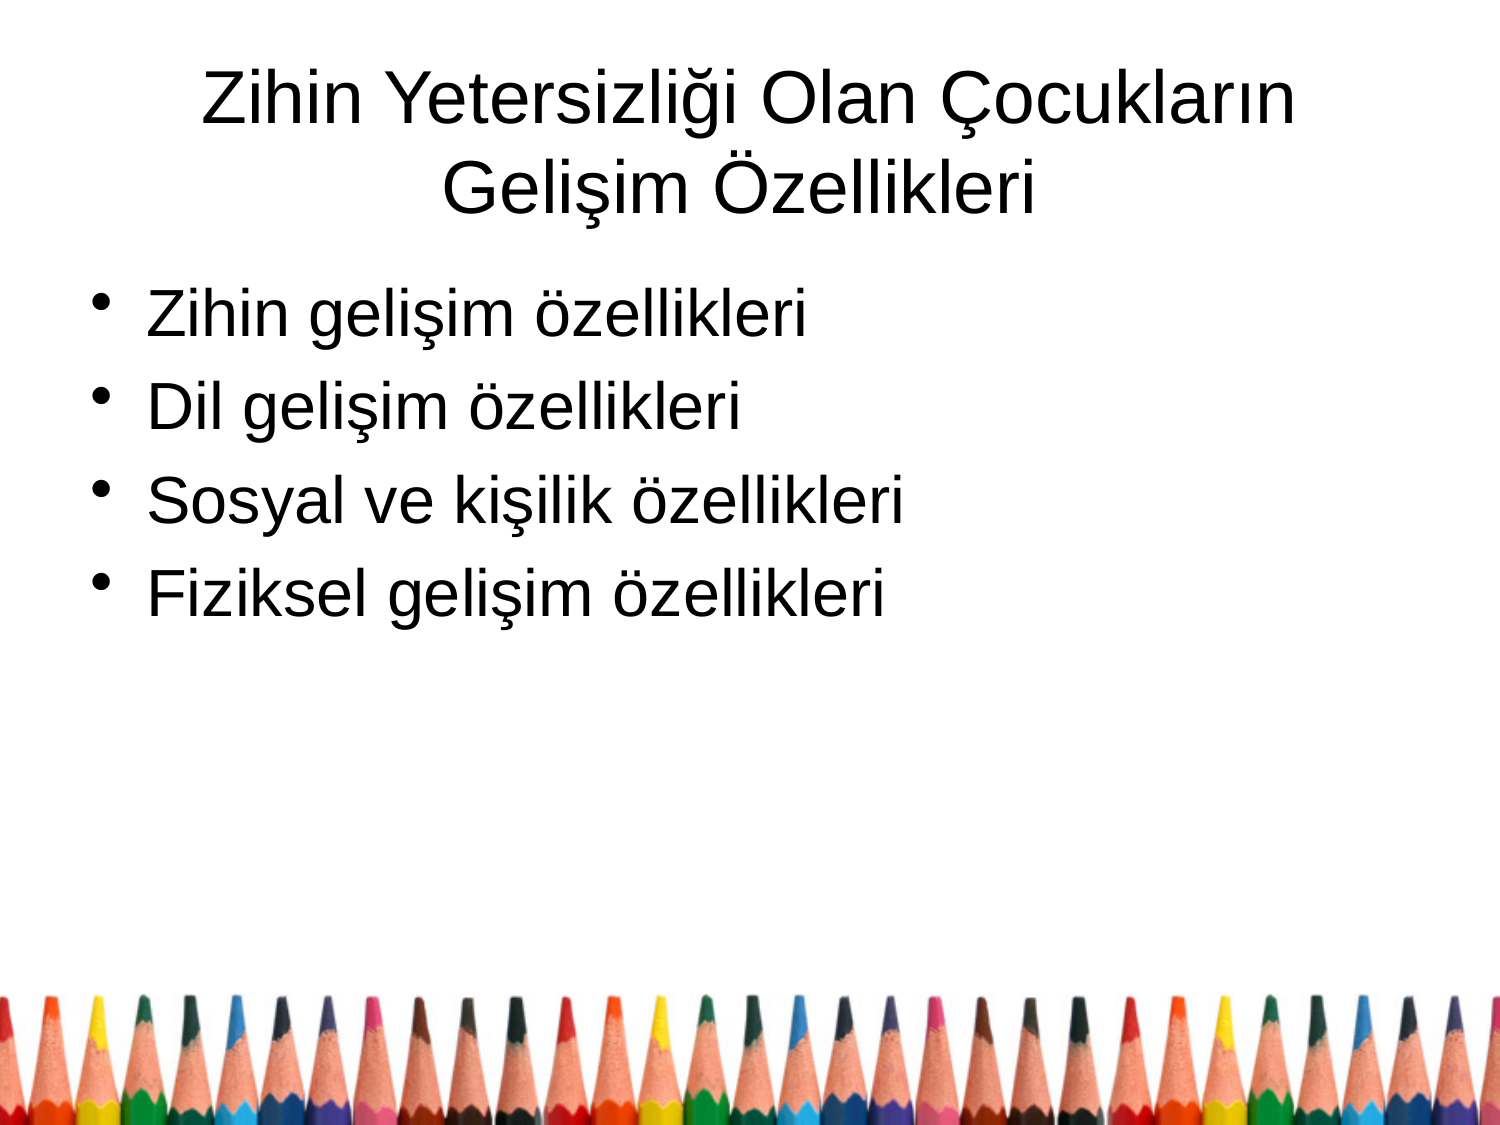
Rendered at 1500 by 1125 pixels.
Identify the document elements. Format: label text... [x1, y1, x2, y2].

list Zihin gelişim özellikleri Dil gelişim özellikleri Sosyal ve kişilik özellikleri Fiziksel gelişim özellikleri [74, 262, 1426, 1006]
picture [0, 0, 1500, 1125]
title Zihin Yetersizliği Olan Çocukların Gelişim Özellikleri [74, 44, 1426, 233]
